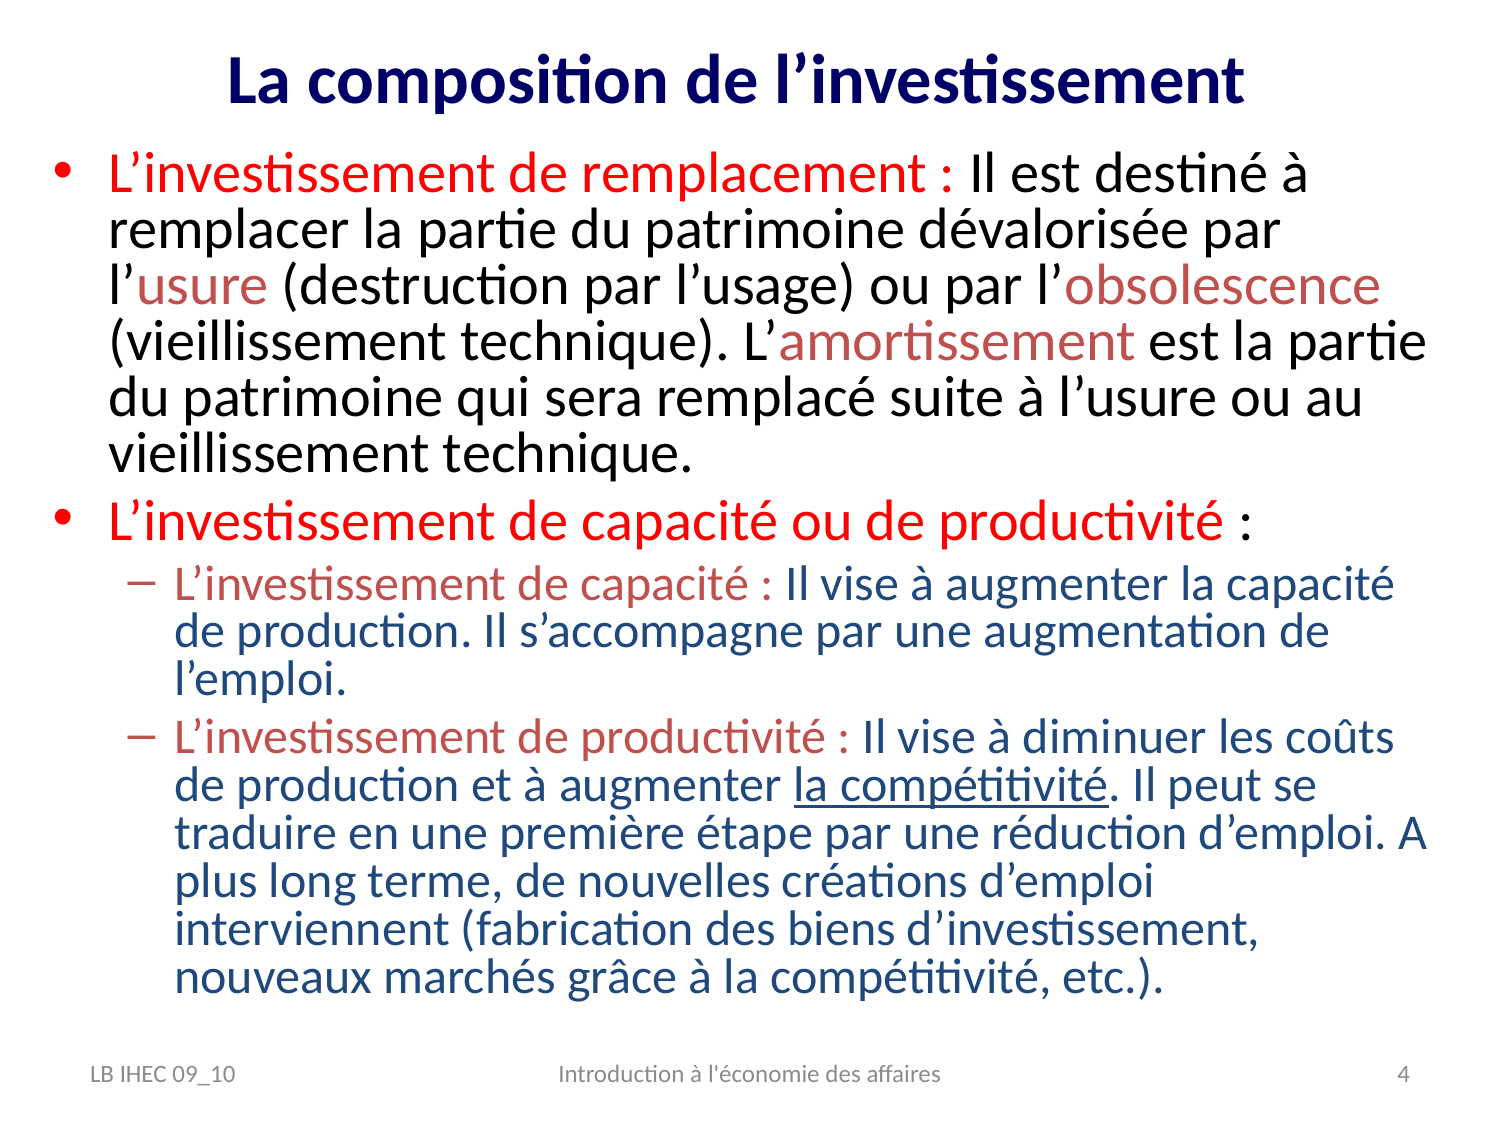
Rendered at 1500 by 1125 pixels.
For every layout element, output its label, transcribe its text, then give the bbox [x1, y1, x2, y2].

slide_number LB IHEC 09_10 [75, 1042, 425, 1103]
slide_number 4 [1074, 1042, 1425, 1103]
list L’investissement de remplacement : Il est destiné à remplacer la partie du patrimoine dévalorisée par l’usure (destruction par l’usage) ou par l’obsolescence (vieillissement technique). L’amortissement est la partie du patrimoine qui sera remplacé suite à l’usure ou au vieillissement technique. L’investissement de capacité ou de productivité : L’investissement de capacité : Il vise à augmenter la capacité de production. Il s’accompagne par une augmentation de l’emploi. L’investissement de productivité : Il vise à diminuer les coûts de production et à augmenter la compétitivité. Il peut se traduire en une première étape par une réduction d’emploi. A plus long terme, de nouvelles créations d’emploi interviennent (fabrication des biens d’investissement, nouveaux marchés grâce à la compétitivité, etc.). [37, 140, 1450, 1029]
footer Introduction à l'économie des affaires [512, 1042, 988, 1103]
title La composition de l’investissement [43, 24, 1432, 125]
